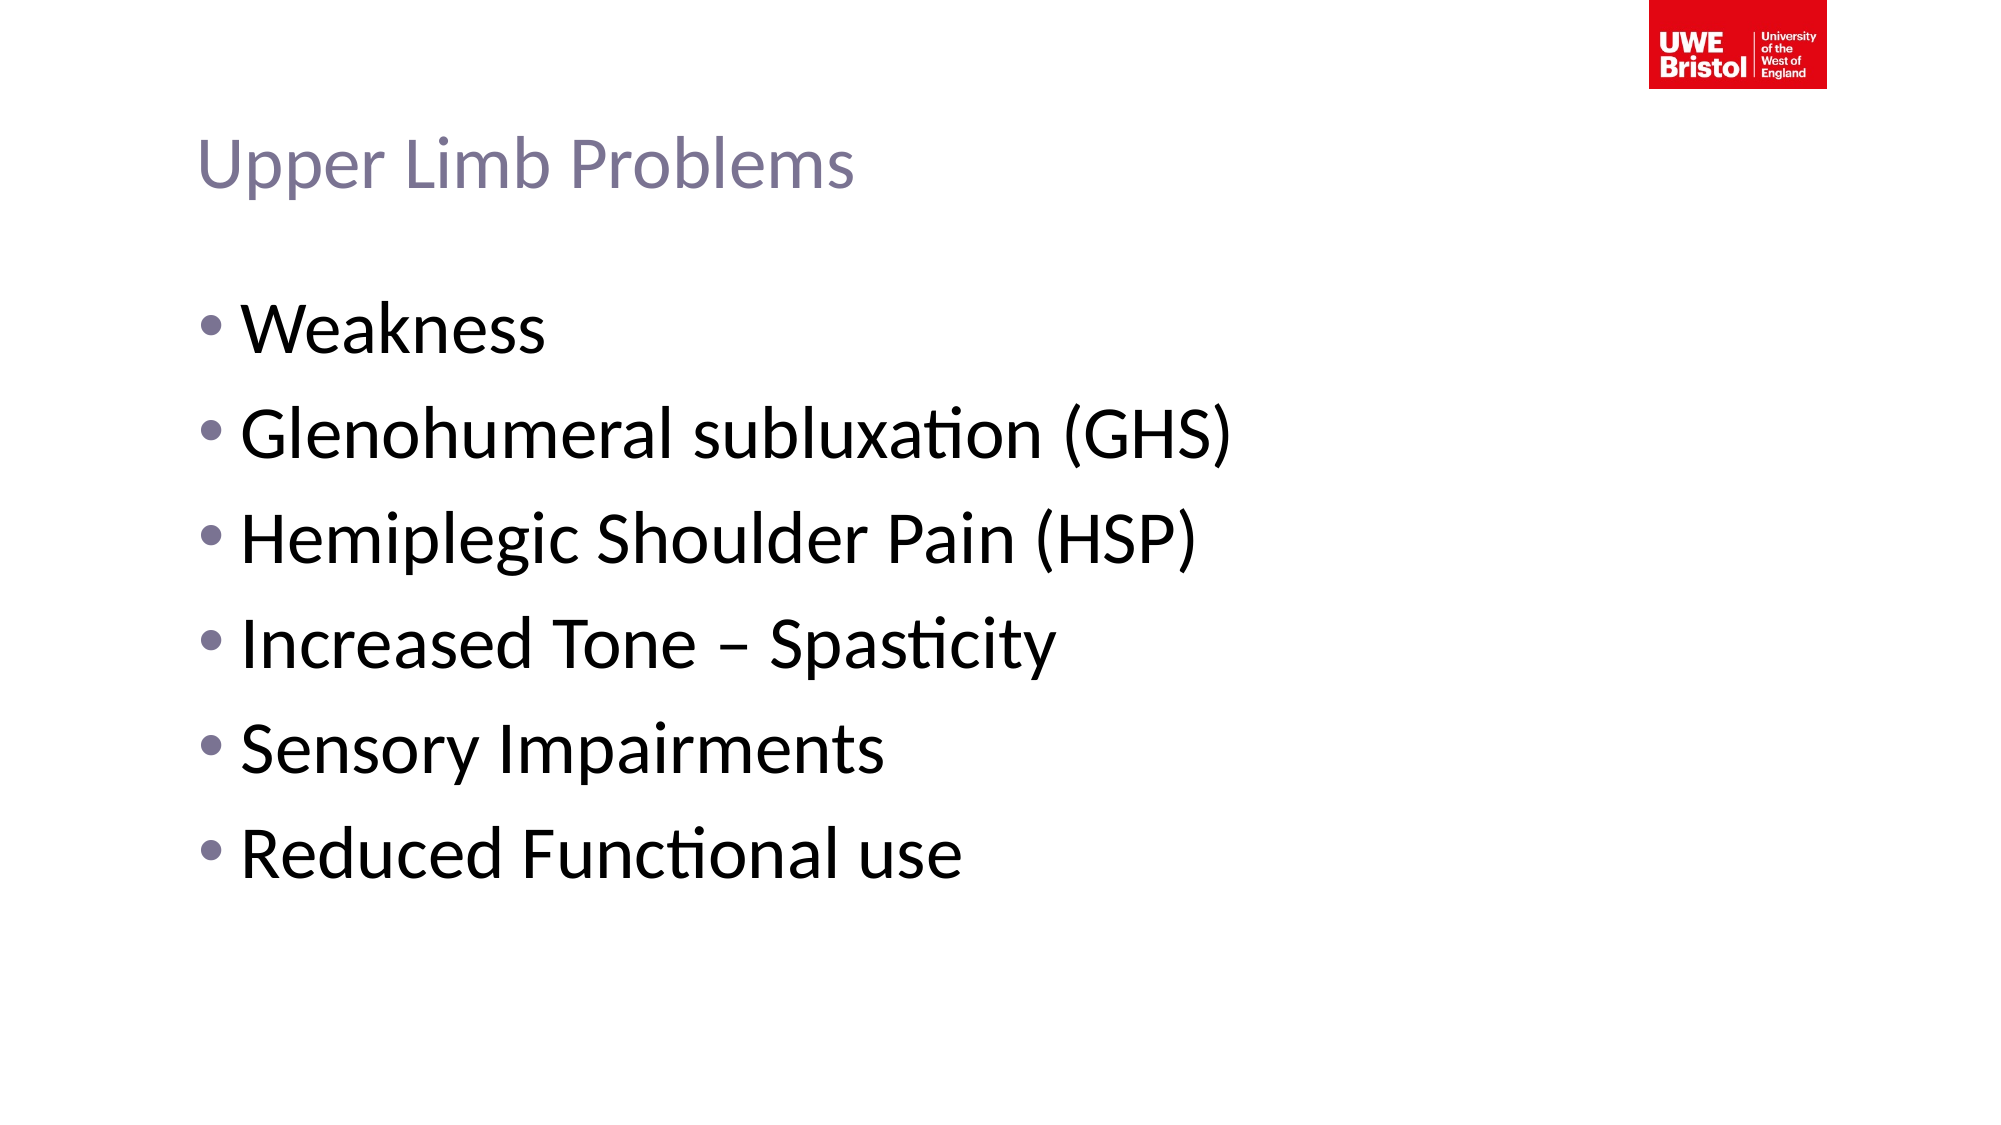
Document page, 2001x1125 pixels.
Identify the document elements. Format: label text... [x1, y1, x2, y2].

list Weakness Glenohumeral subluxation (GHS) Hemiplegic Shoulder Pain (HSP) Increased Tone – Spasticity Sensory Impairments Reduced Functional use [196, 278, 1827, 1035]
title Upper Limb Problems [196, 113, 1827, 278]
picture [1649, 0, 1827, 89]
